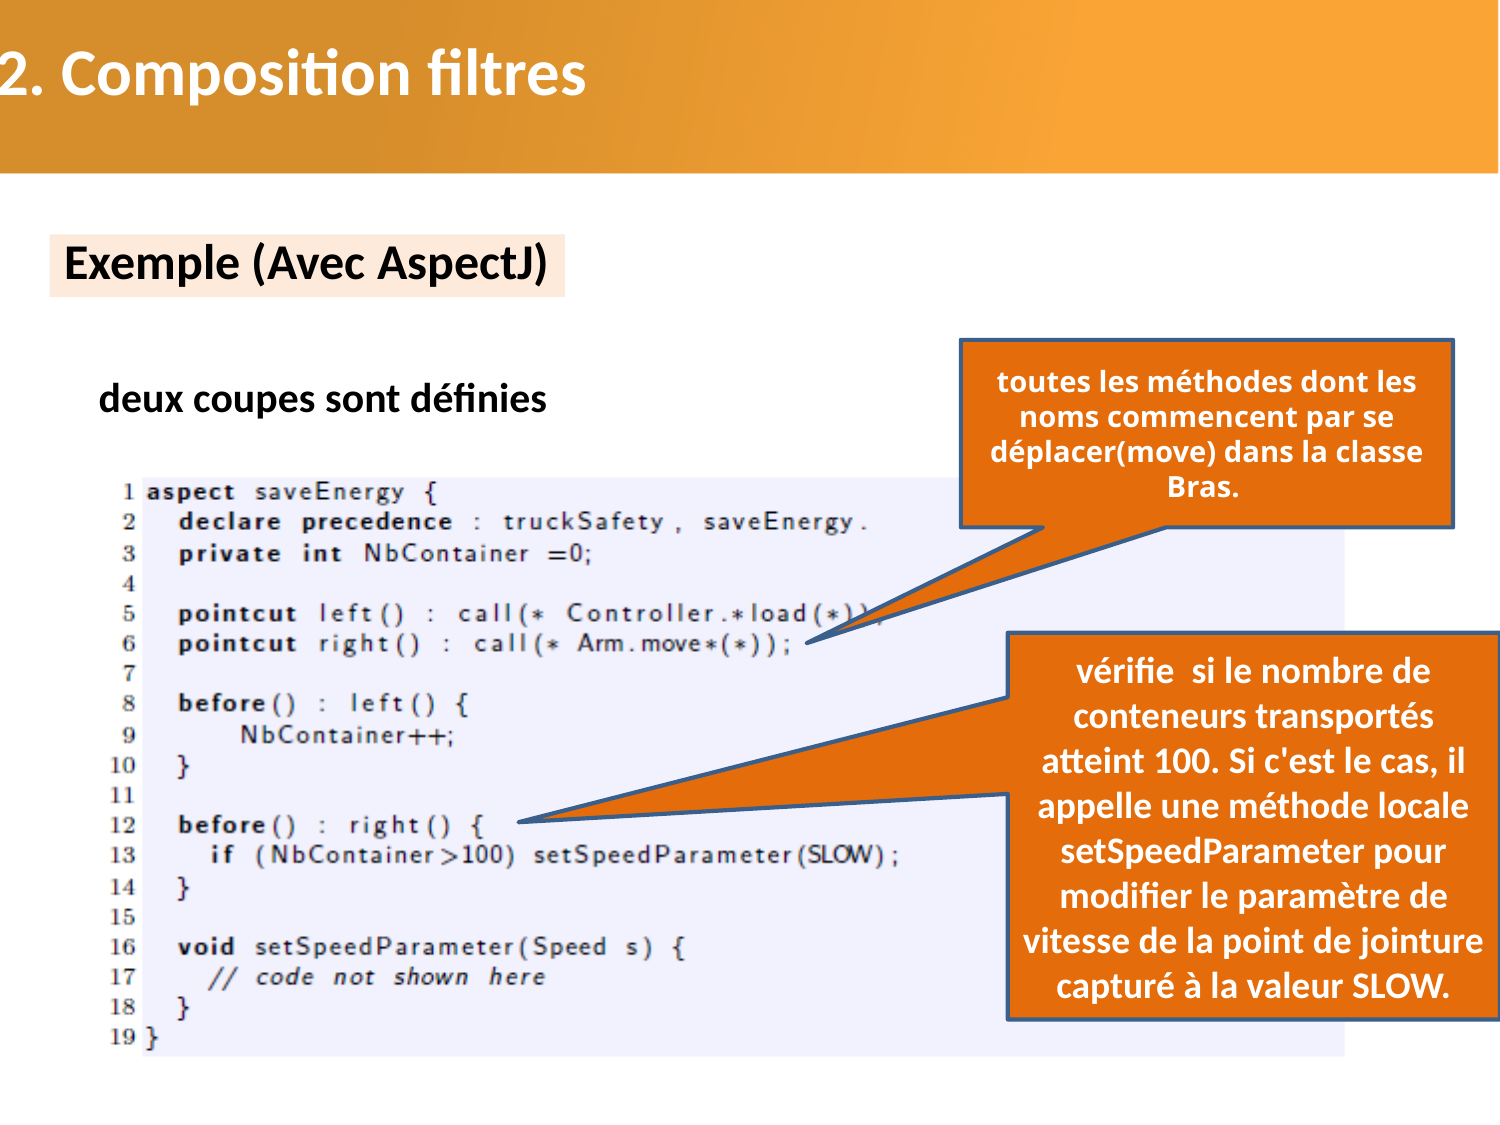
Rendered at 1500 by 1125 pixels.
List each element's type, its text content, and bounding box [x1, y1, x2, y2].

text_box Exemple (Avec AspectJ) [49, 234, 565, 297]
text_box toutes les méthodes dont les noms commencent par se déplacer(move) dans la classe Bras. [958, 337, 1456, 530]
picture [0, 0, 1500, 1125]
text_box vérifie si le nombre de conteneurs transportés atteint 100. Si c'est le cas, il appelle une méthode locale setSpeedParameter pour modifier le paramètre de vitesse de la point de jointure capturé à la valeur SLOW. [1421, 630, 1500, 1022]
text_box 2.2. Composition filtres [0, 21, 753, 116]
text_box deux coupes sont définies [83, 363, 573, 429]
